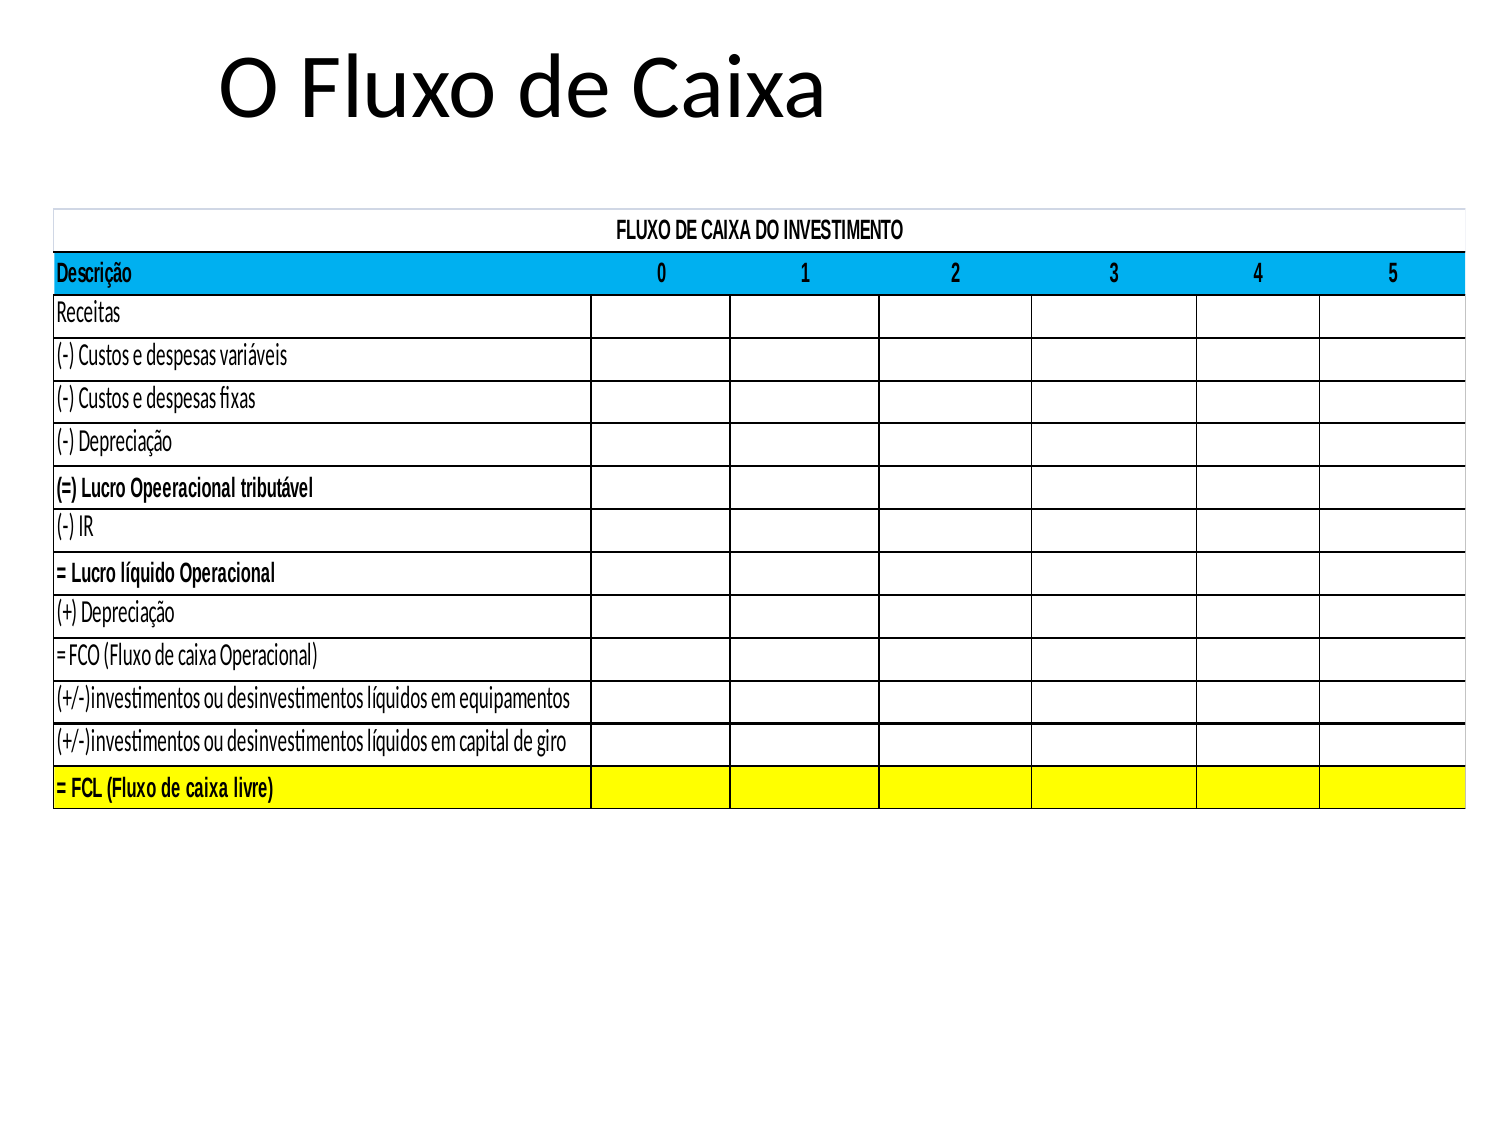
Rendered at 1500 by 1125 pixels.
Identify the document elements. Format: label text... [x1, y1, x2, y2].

picture [52, 207, 1467, 811]
title O Fluxo de Caixa [49, 12, 999, 150]
